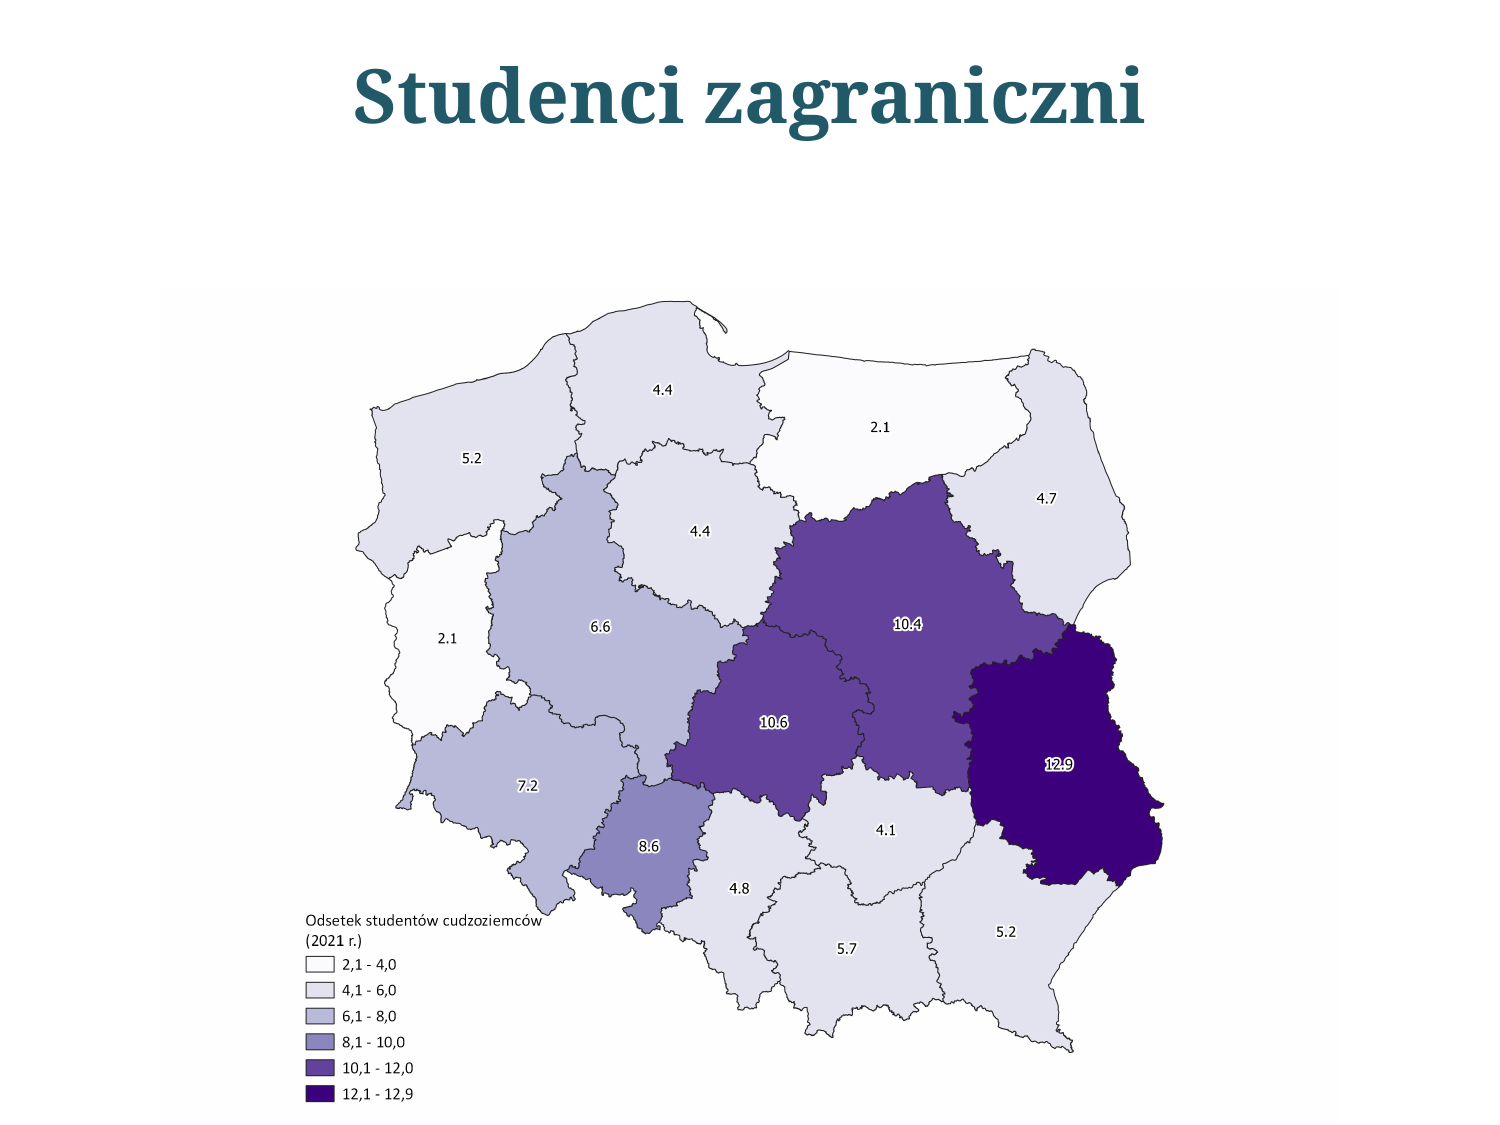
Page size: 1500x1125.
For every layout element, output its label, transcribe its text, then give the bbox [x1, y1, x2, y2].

title Studenci zagraniczni [0, 0, 1500, 188]
picture [159, 289, 1341, 1125]
